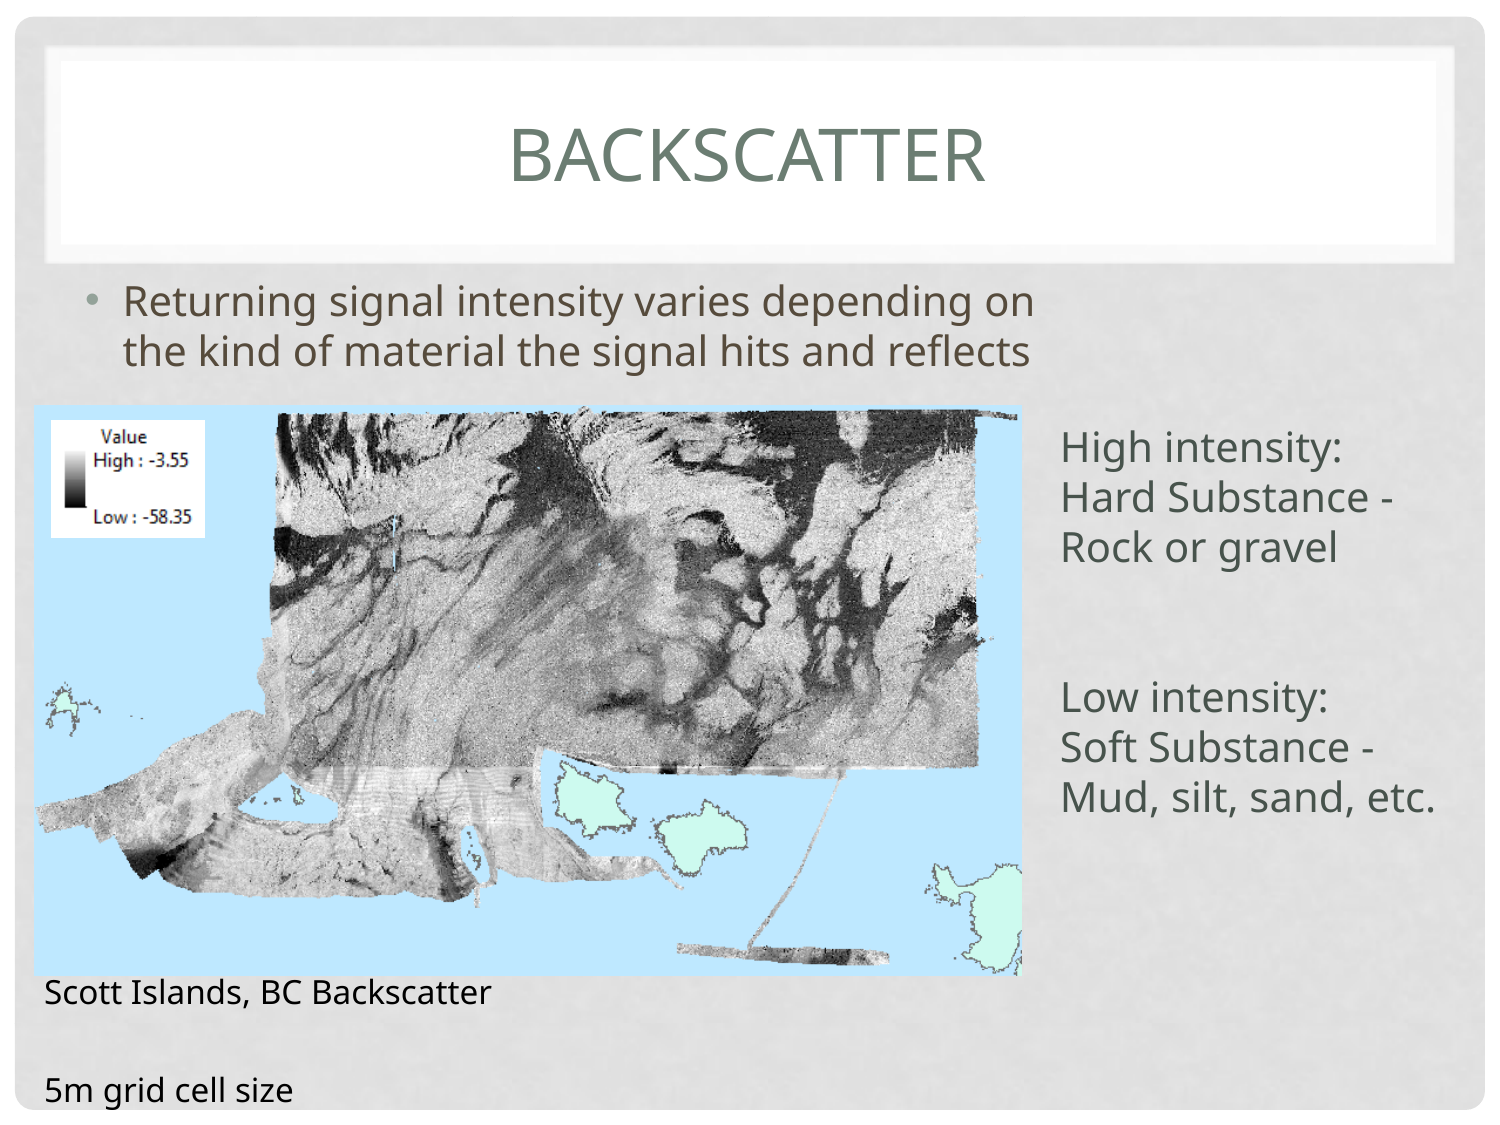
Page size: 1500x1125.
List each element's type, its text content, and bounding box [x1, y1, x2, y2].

text_box Scott Islands, BC Backscatter [29, 964, 514, 1019]
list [34, 404, 1022, 977]
text_box Returning signal intensity varies depending on the kind of material the signal hits and reflects [51, 267, 1069, 397]
text_box 5m grid cell size [29, 1062, 479, 1117]
title Backscatter [69, 66, 1425, 238]
text_box High intensity: Hard Substance - Rock or gravel Low intensity: Soft Substance - Mud, silt, sand, etc. [1045, 413, 1459, 874]
picture [51, 420, 205, 539]
